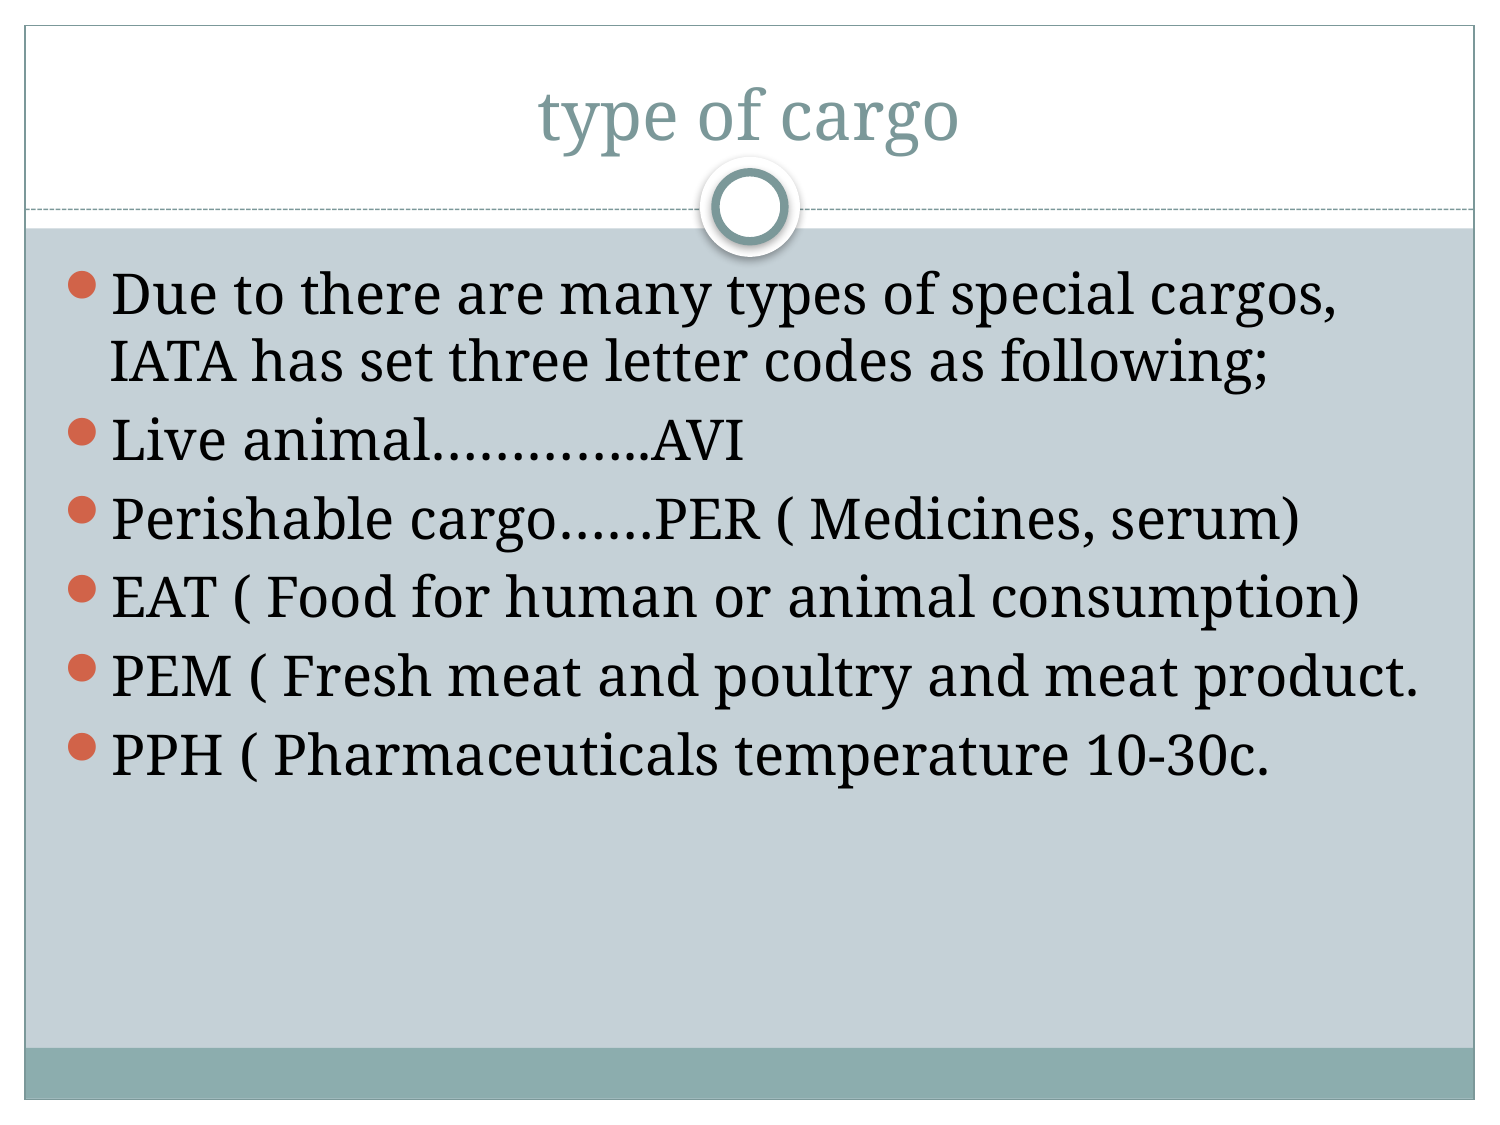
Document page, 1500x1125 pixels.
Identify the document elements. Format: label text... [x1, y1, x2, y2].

list Due to there are many types of special cargos, IATA has set three letter codes as following; Live animal…………..AVI Perishable cargo……PER ( Medicines, serum) EAT ( Food for human or animal consumption) PEM ( Fresh meat and poultry and meat product. PPH ( Pharmaceuticals temperature 10-30c. [49, 250, 1445, 1001]
title type of cargo [49, 37, 1450, 162]
